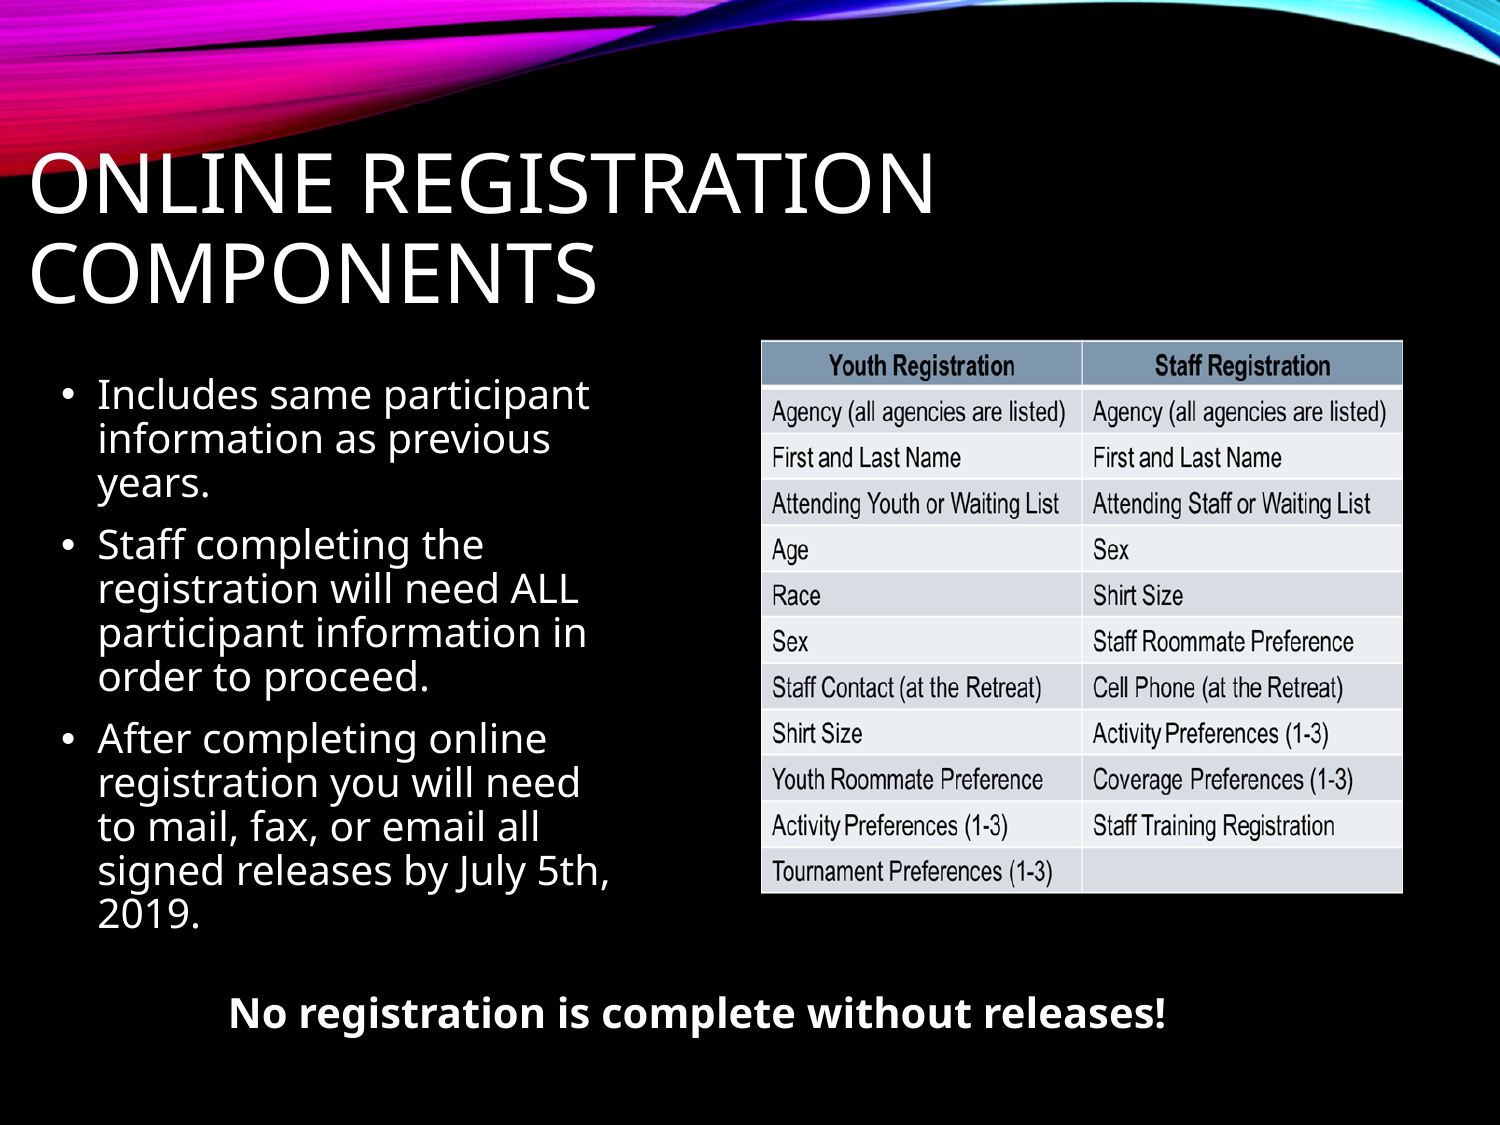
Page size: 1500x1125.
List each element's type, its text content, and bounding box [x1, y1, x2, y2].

picture [0, 0, 1500, 178]
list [761, 337, 1403, 905]
title Online Registration Components [12, 125, 1403, 338]
footer No registration is complete without releases! [69, 945, 1325, 1078]
list Includes same participant information as previous years. Staff completing the registration will need ALL participant information in order to proceed. After completing online registration you will need to mail, fax, or email all signed releases by July 5th, 2019. [46, 366, 643, 946]
